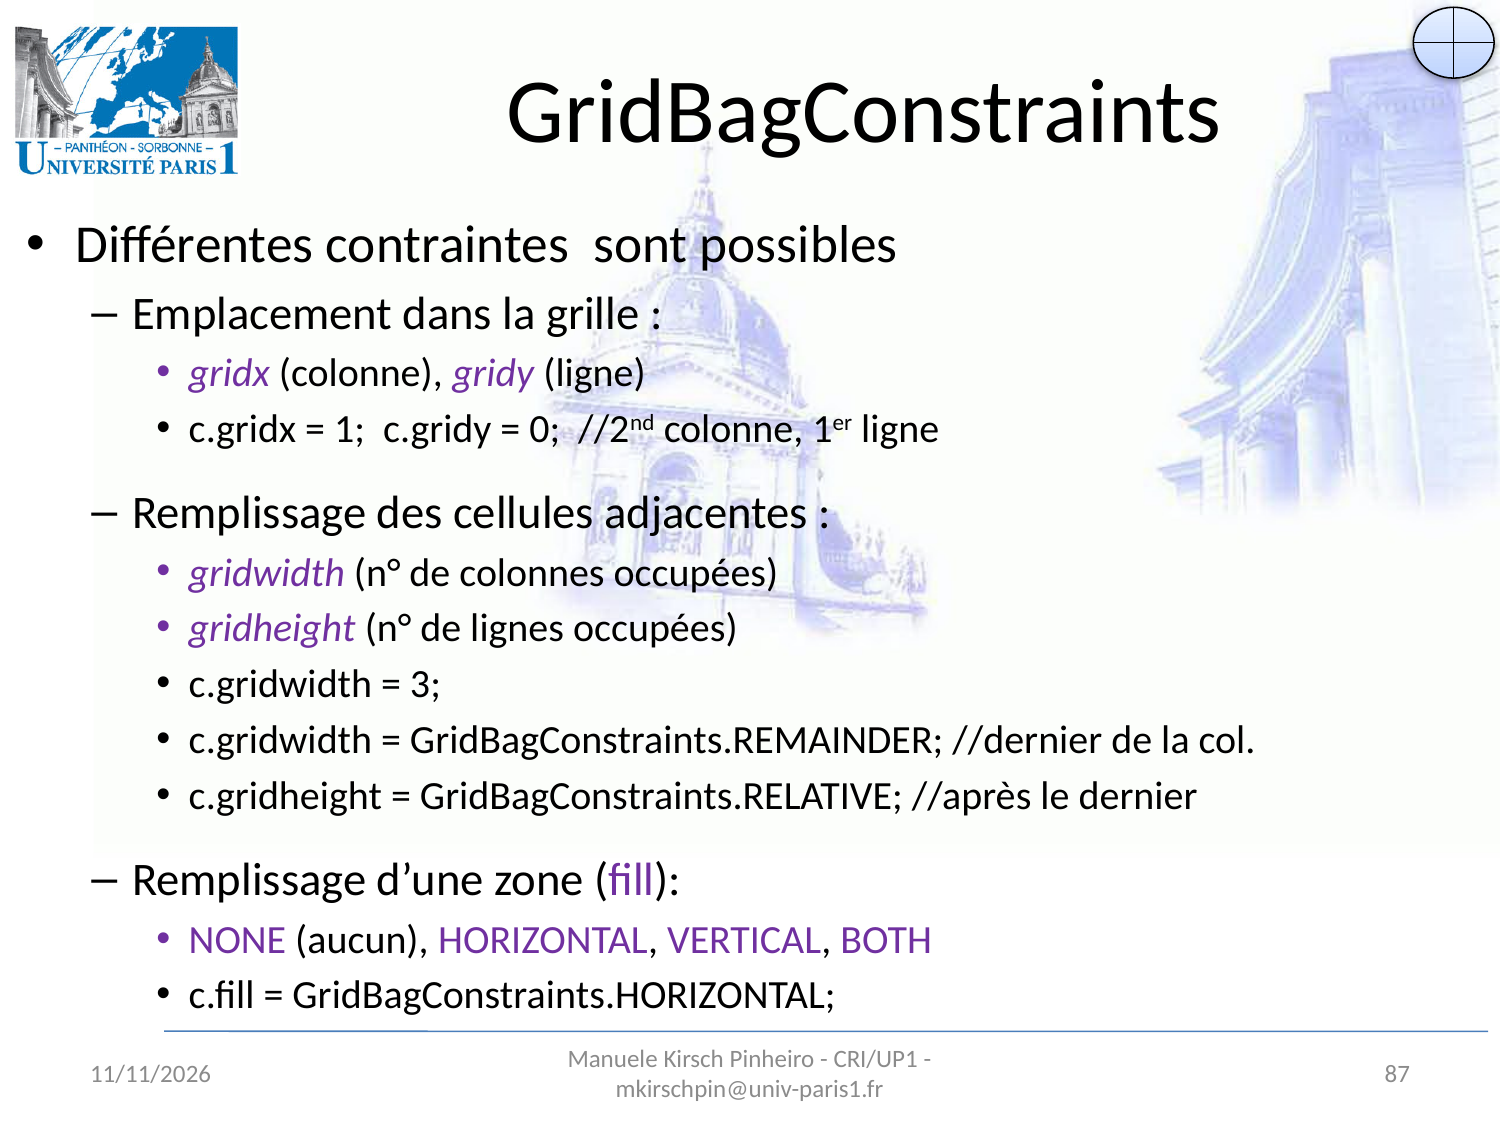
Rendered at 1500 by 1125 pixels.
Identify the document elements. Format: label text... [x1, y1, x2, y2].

text_box [1412, 6, 1495, 79]
footer Manuele Kirsch Pinheiro - CRI/UP1 - mkirschpin@univ-paris1.fr [512, 1042, 988, 1103]
list Différentes contraintes sont possibles Emplacement dans la grille : gridx (colonne), gridy (ligne) c.gridx = 1; c.gridy = 0; //2nd colonne, 1er ligne Remplissage des cellules adjacentes : gridwidth (n° de colonnes occupées) gridheight (n° de lignes occupées) c.gridwidth = 3; c.gridwidth = GridBagConstraints.REMAINDER; //dernier de la col. c.gridheight = GridBagConstraints.RELATIVE; //après le dernier Remplissage d’une zone (fill): NONE (aucun), HORIZONTAL, VERTICAL, BOTH c.fill = GridBagConstraints.HORIZONTAL; [11, 202, 1477, 1032]
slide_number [75, 1042, 425, 1103]
slide_number 87 [1074, 1042, 1425, 1103]
title GridBagConstraints [257, 11, 1472, 200]
picture [0, 0, 1500, 1125]
